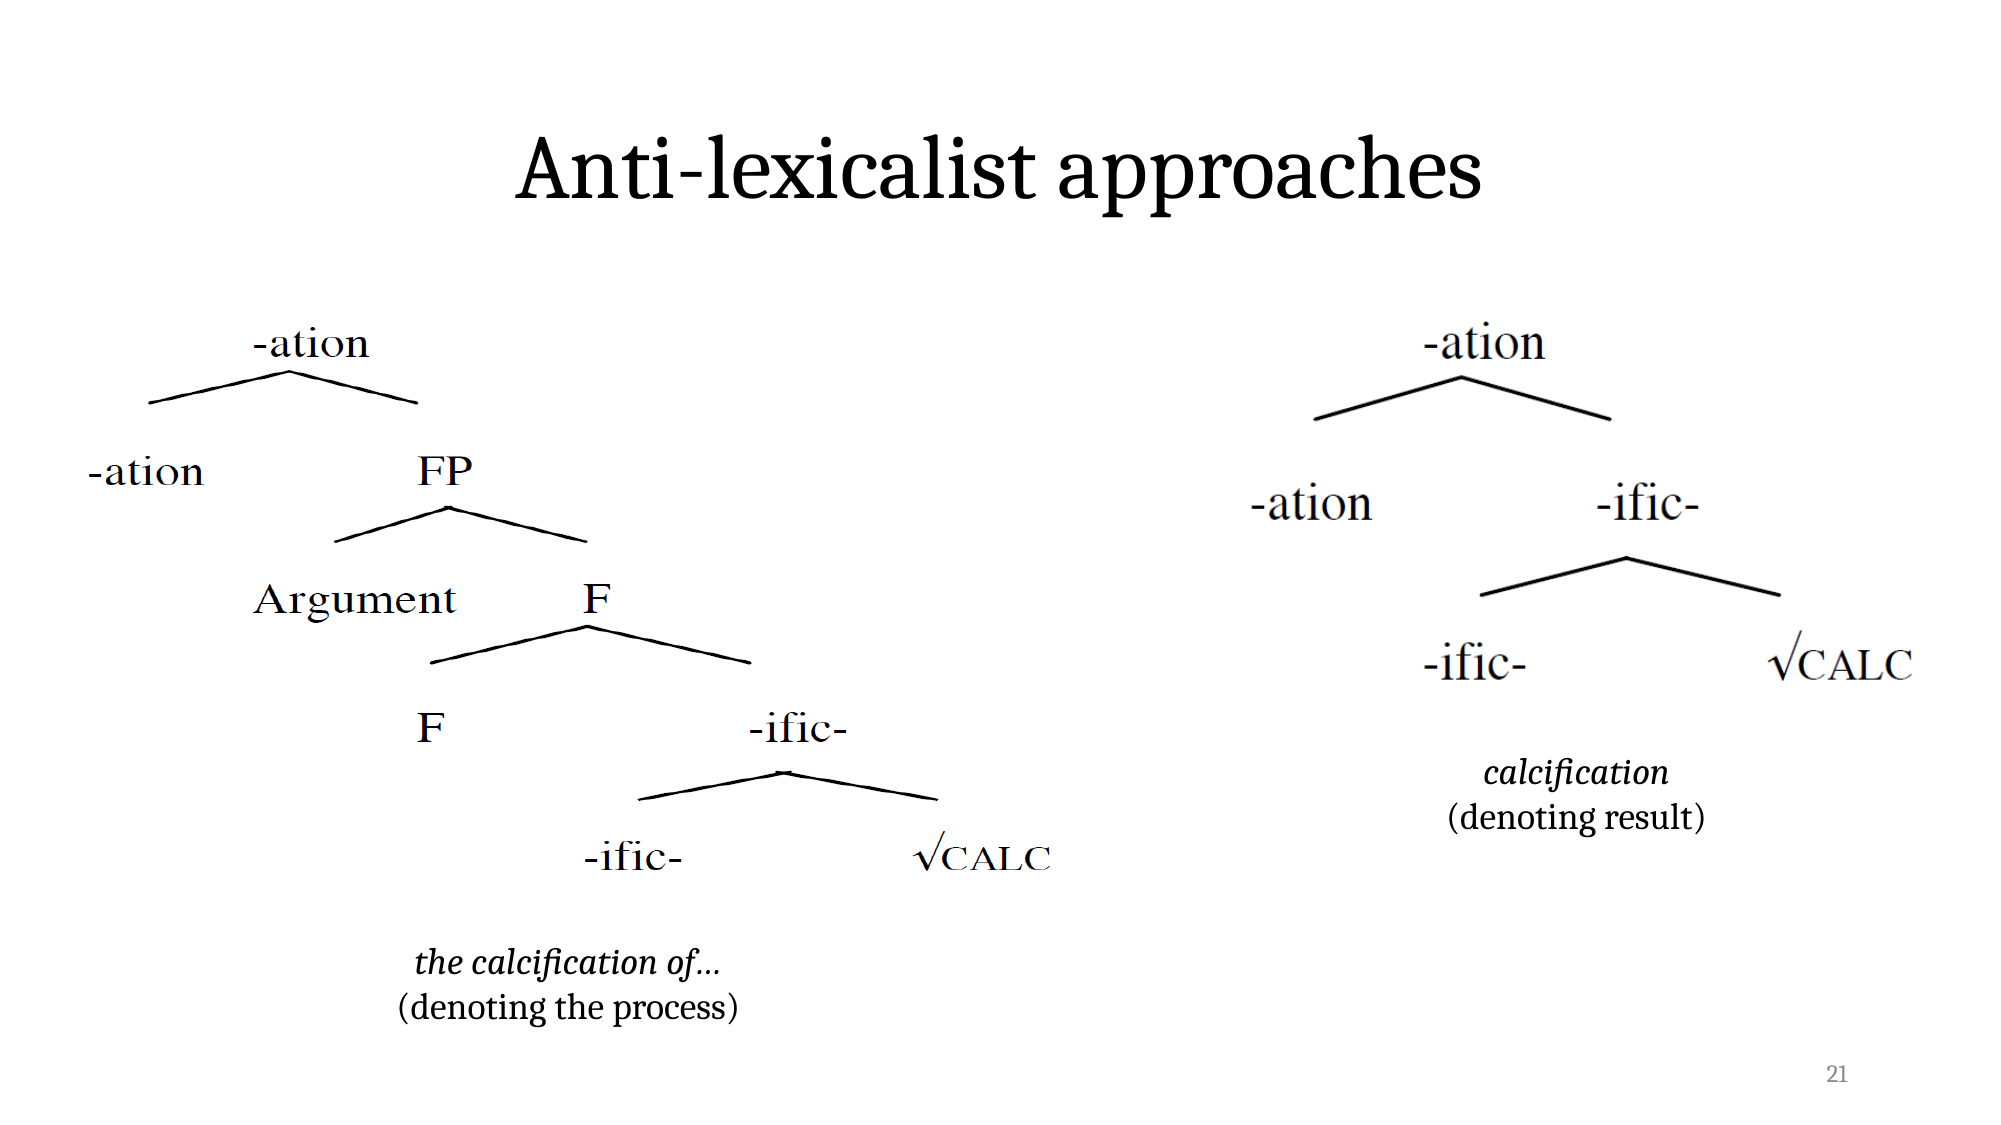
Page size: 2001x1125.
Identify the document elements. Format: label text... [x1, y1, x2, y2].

title Anti-lexicalist approaches [137, 59, 1863, 278]
picture [1217, 302, 1936, 718]
picture [60, 302, 1077, 912]
text_box calcification (denoting result) [1185, 739, 1968, 845]
text_box the calcification of… (denoting the process) [177, 929, 960, 1035]
slide_number 21 [1412, 1042, 1863, 1103]
